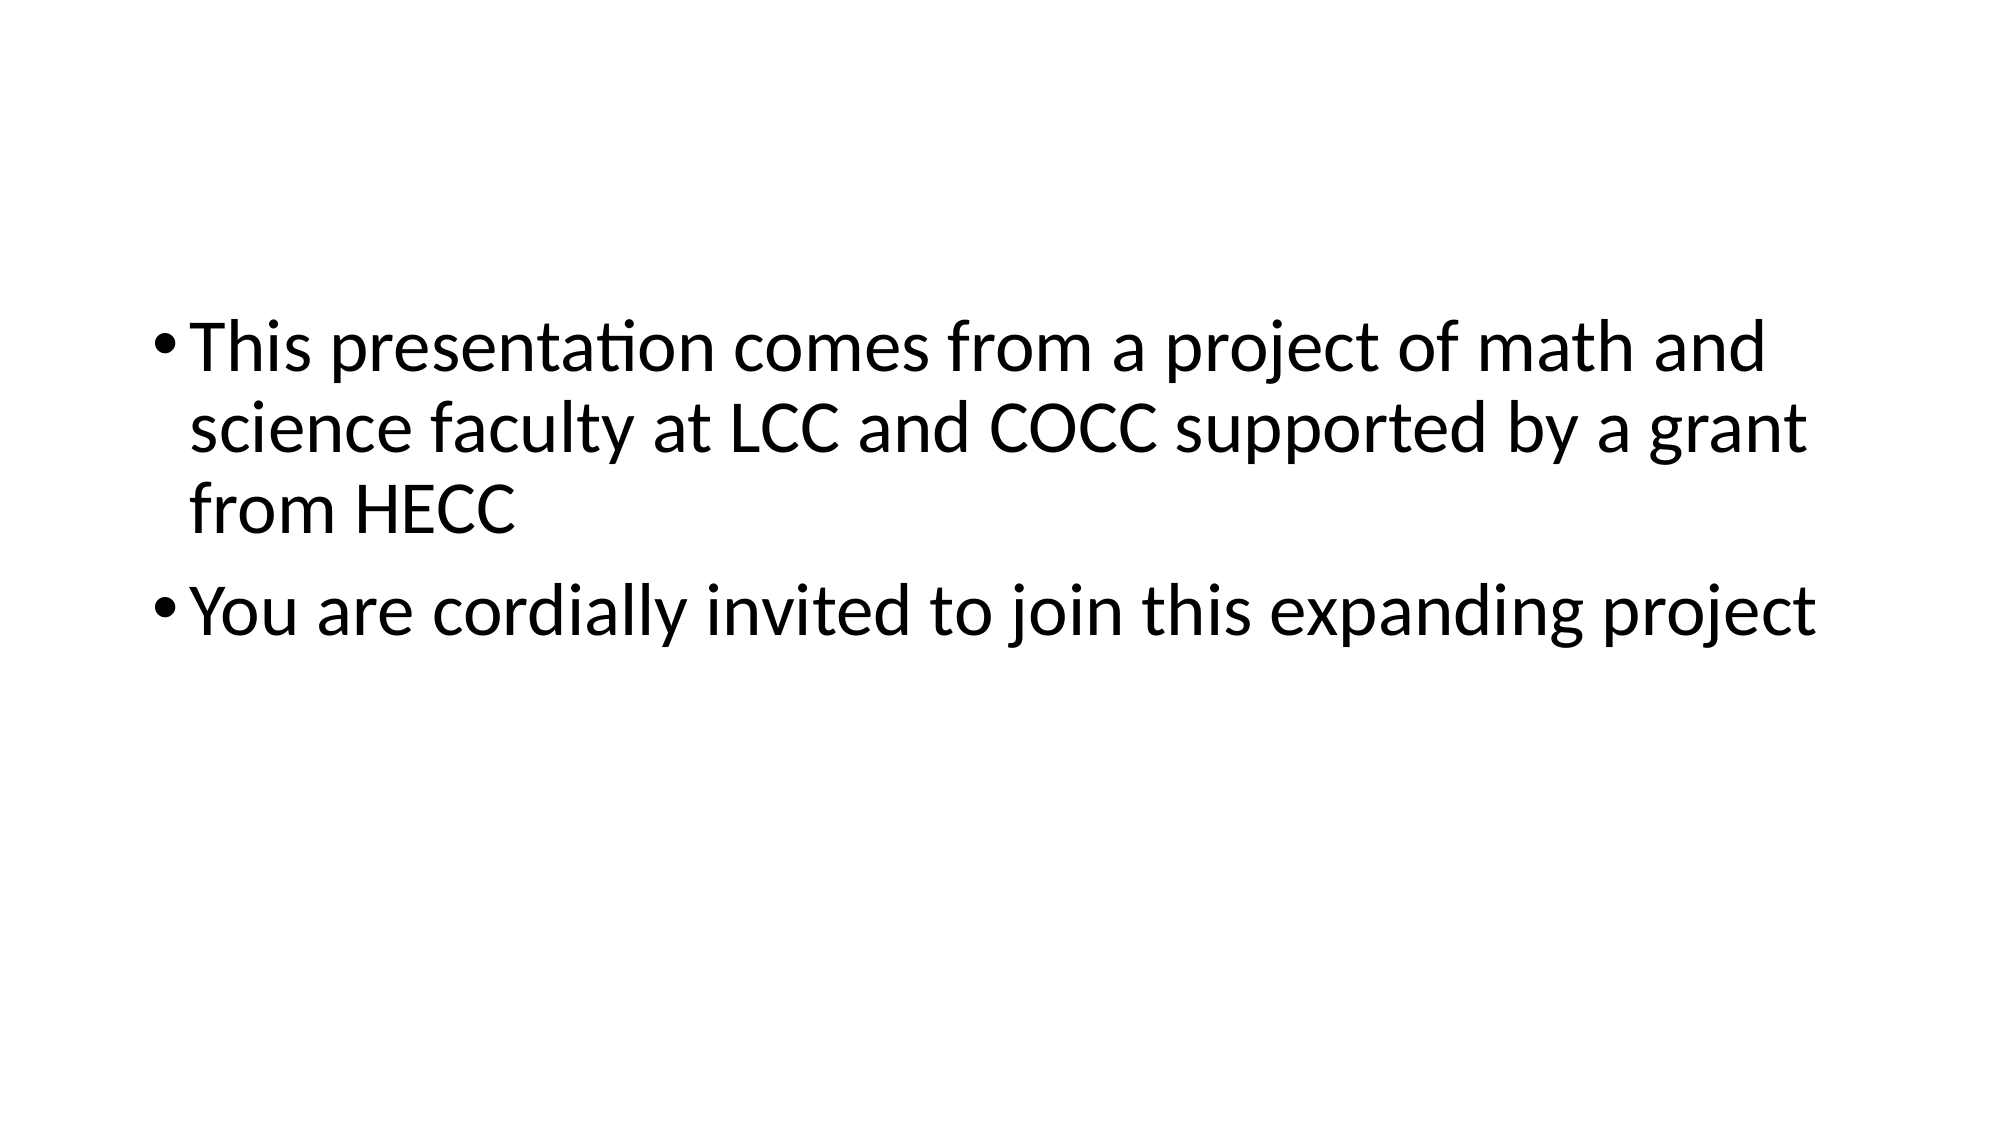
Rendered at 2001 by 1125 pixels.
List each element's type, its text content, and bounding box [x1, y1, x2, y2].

list This presentation comes from a project of math and science faculty at LCC and COCC supported by a grant from HECC You are cordially invited to join this expanding project [137, 299, 1863, 1014]
